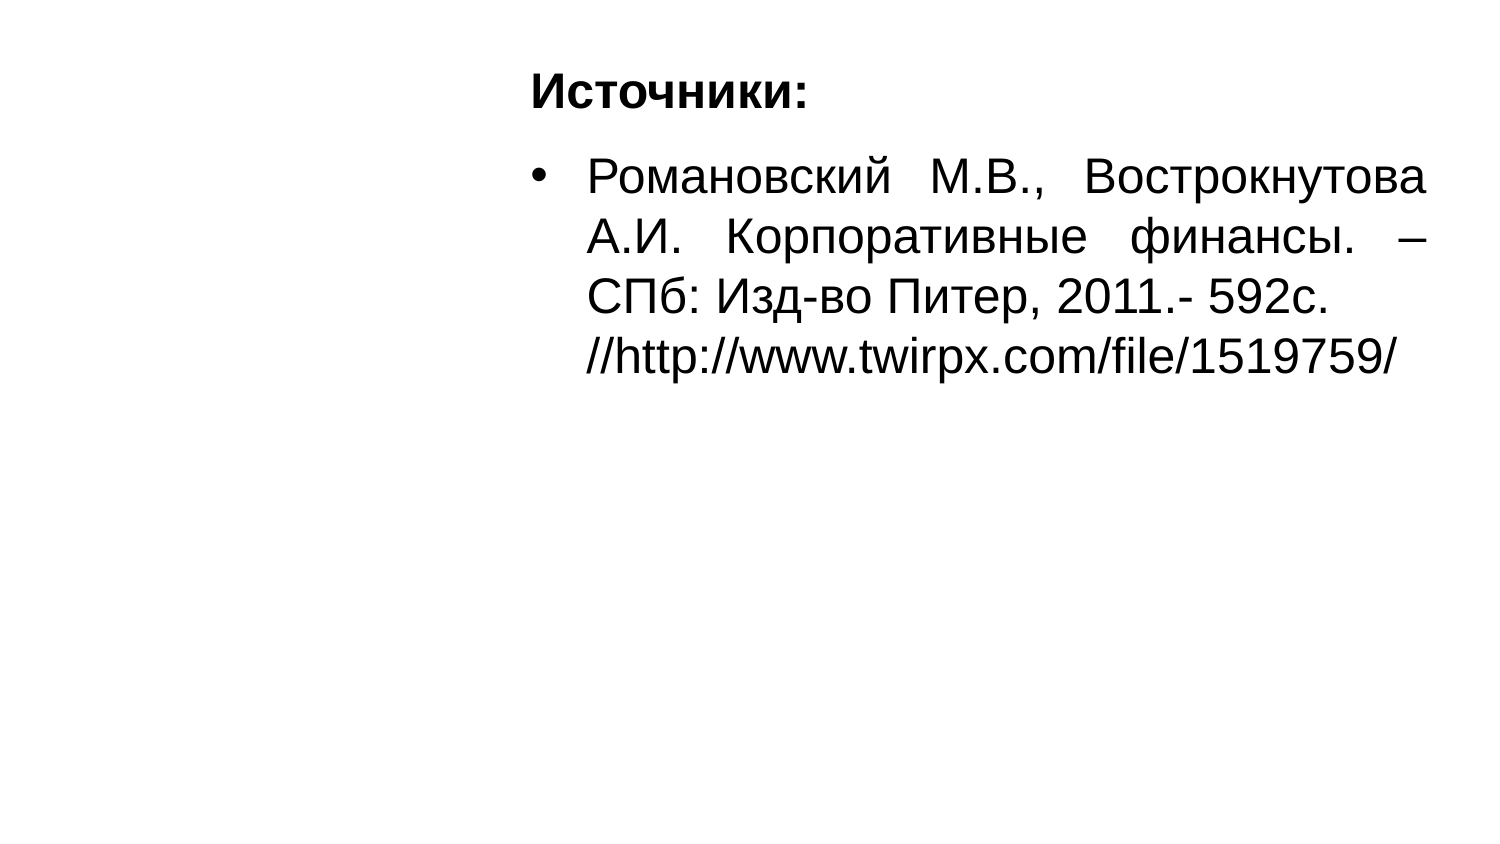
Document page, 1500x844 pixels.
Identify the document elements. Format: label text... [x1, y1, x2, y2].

text_box Источники: Романовский М.В., Вострокнутова А.И. Корпоративные финансы. – СПб: Изд-во Питер, 2011.- 592с. //http://www.twirpx.com/file/1519759/ [515, 51, 1442, 392]
